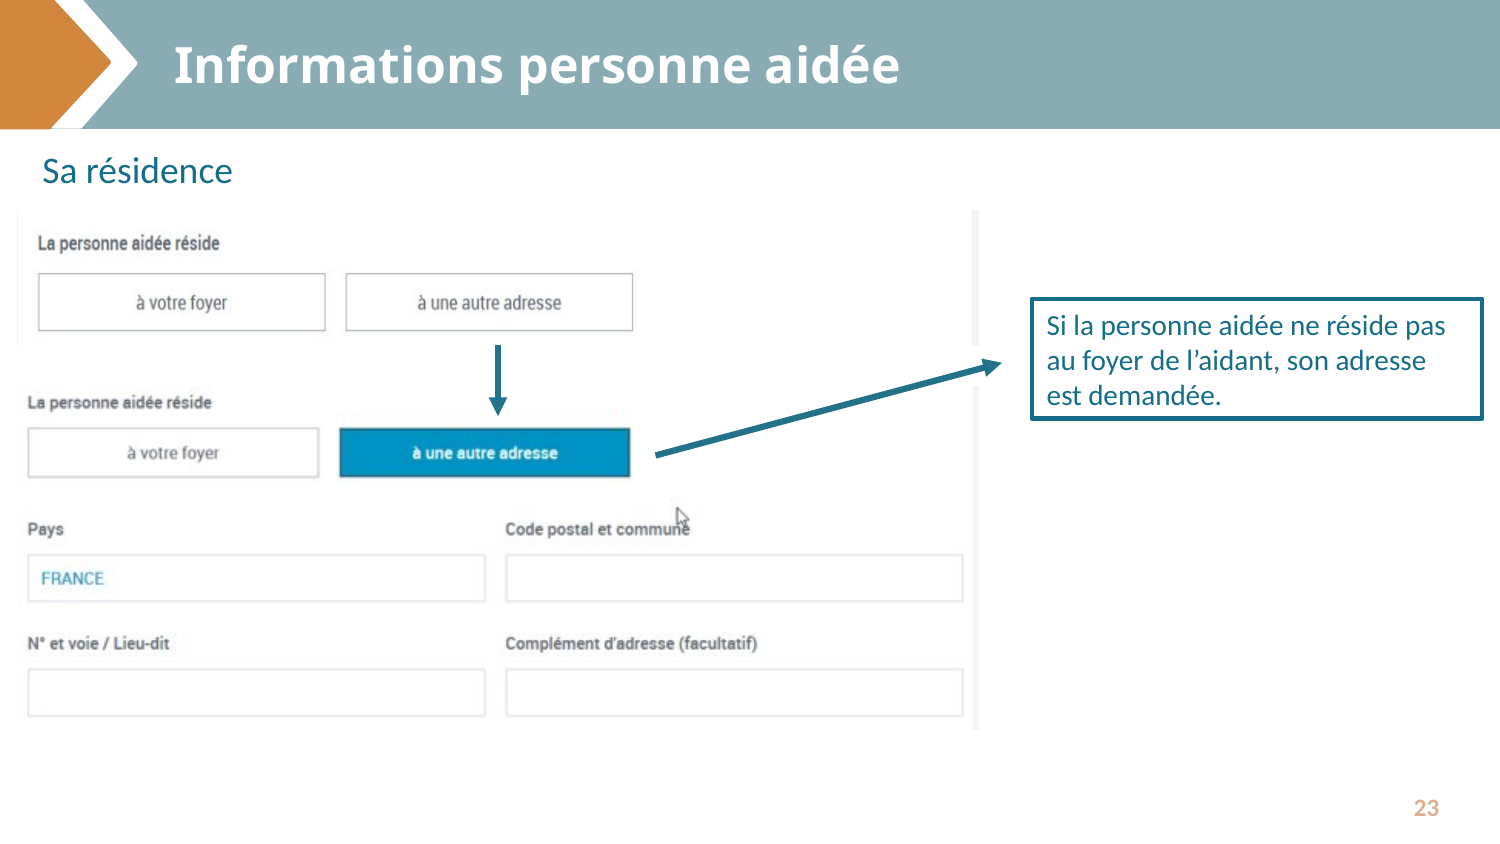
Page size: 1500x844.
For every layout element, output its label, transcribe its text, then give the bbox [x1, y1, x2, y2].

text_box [655, 362, 1003, 456]
slide_number 23 [1104, 783, 1455, 829]
text_box Sa résidence​ [18, 138, 249, 199]
title Informations personne aidée [159, 16, 1425, 110]
picture [17, 208, 979, 346]
picture [17, 386, 979, 730]
text_box Si la personne aidée ne réside pas au foyer de l’aidant, son adresse est demandée. [1031, 298, 1483, 419]
